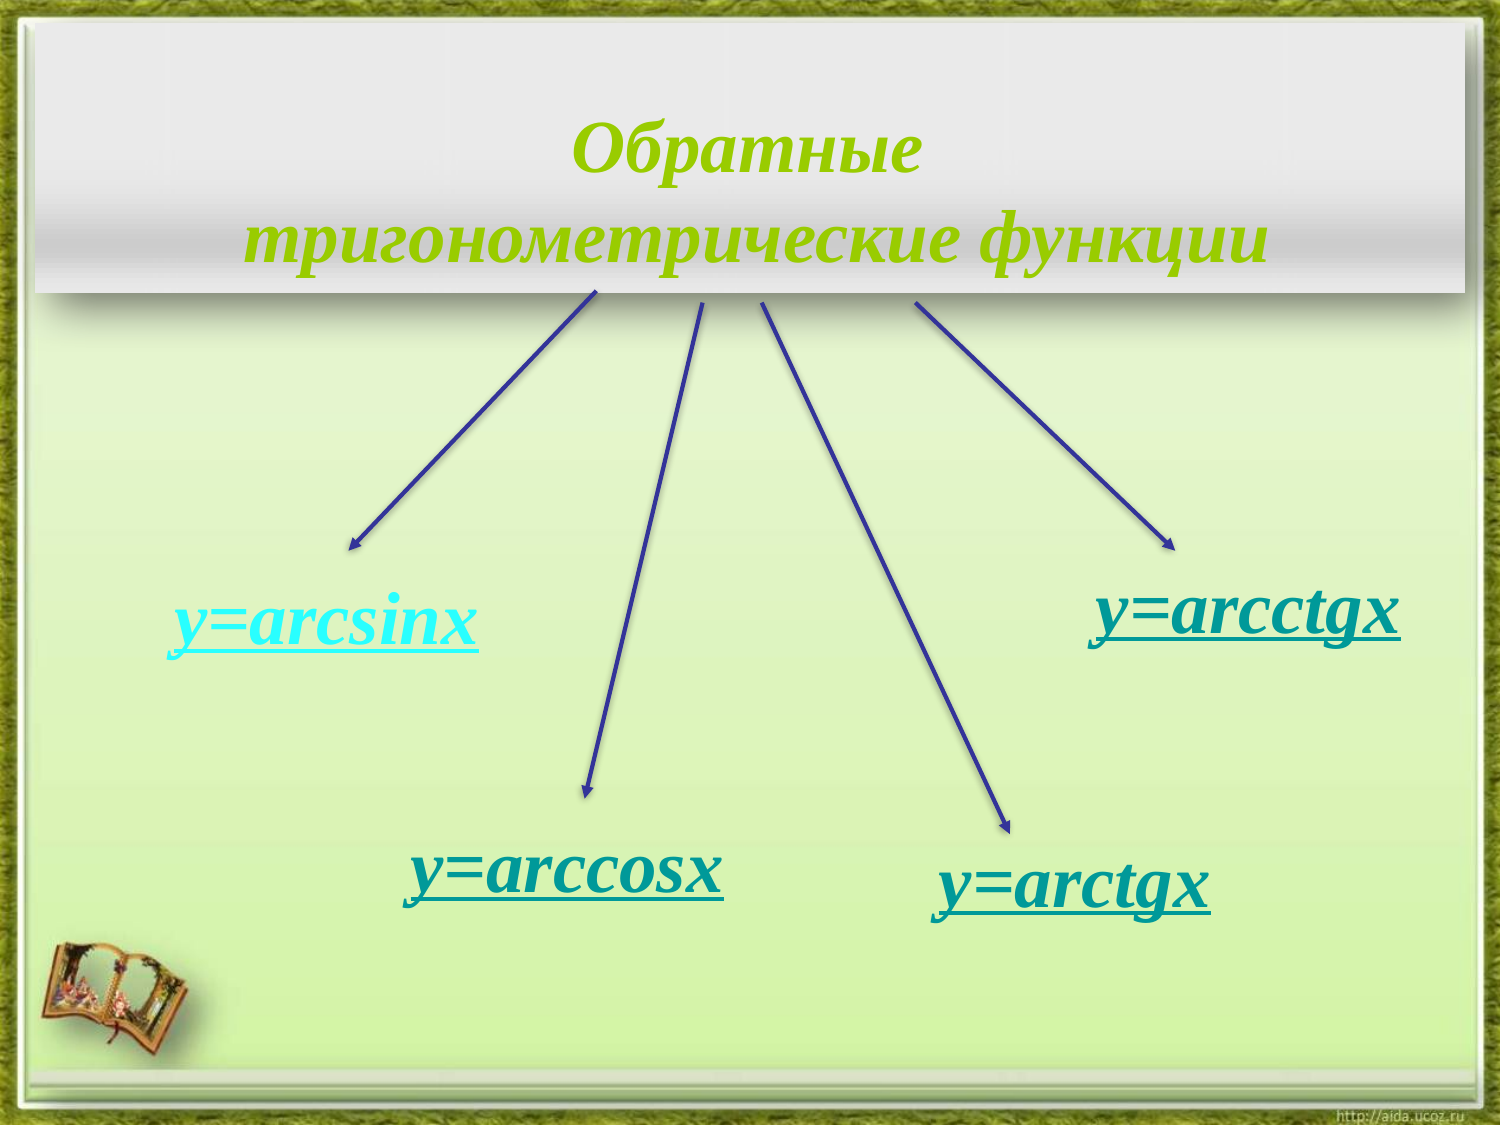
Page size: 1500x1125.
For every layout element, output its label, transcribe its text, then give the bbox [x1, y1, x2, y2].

text_box [348, 301, 590, 551]
text_box у=arccosx [395, 810, 740, 916]
text_box у=arcsinx [159, 562, 495, 668]
text_box [913, 301, 1175, 550]
text_box у=arctgx [924, 824, 1226, 930]
text_box [759, 301, 1011, 824]
text_box у=arcctgx [1081, 550, 1416, 656]
picture [0, 0, 1500, 1125]
text_box [581, 302, 705, 799]
